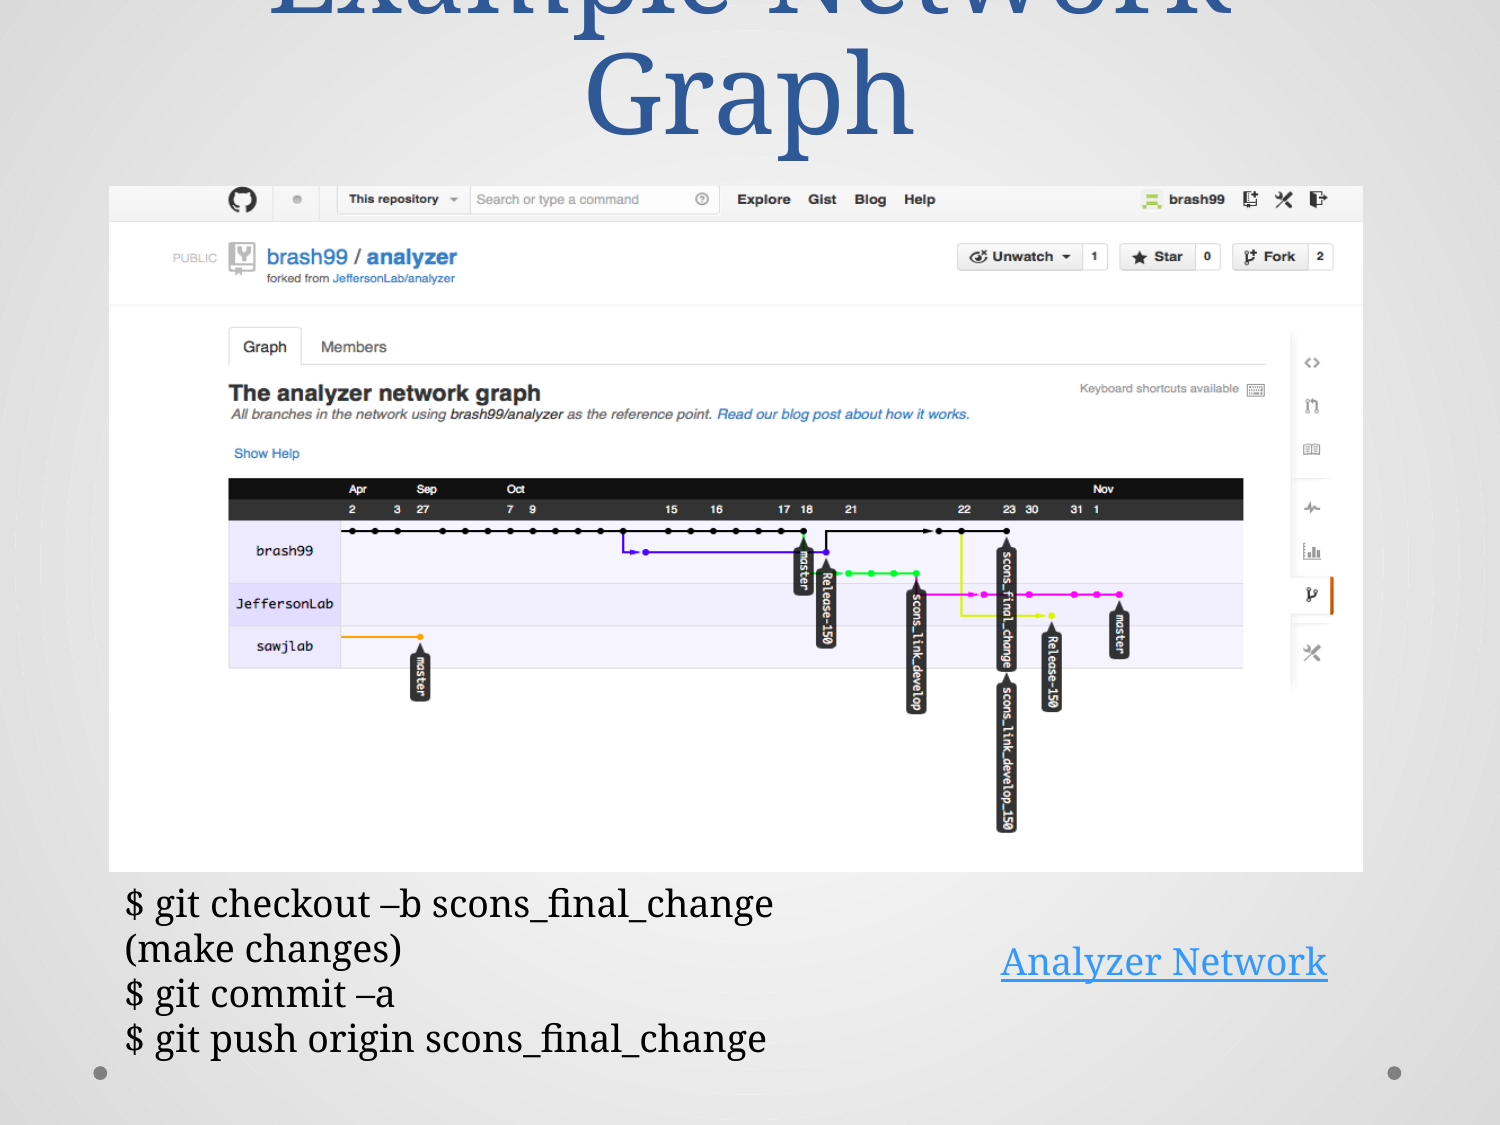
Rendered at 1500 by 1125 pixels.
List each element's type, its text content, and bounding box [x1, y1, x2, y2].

picture [109, 185, 1364, 872]
title Example Network Graph [75, 0, 1425, 165]
text_box Analyzer Network [985, 930, 1347, 997]
text_box $ git checkout –b scons_final_change (make changes) $ git commit –a $ git push origin scons_final_change [109, 879, 1363, 1068]
